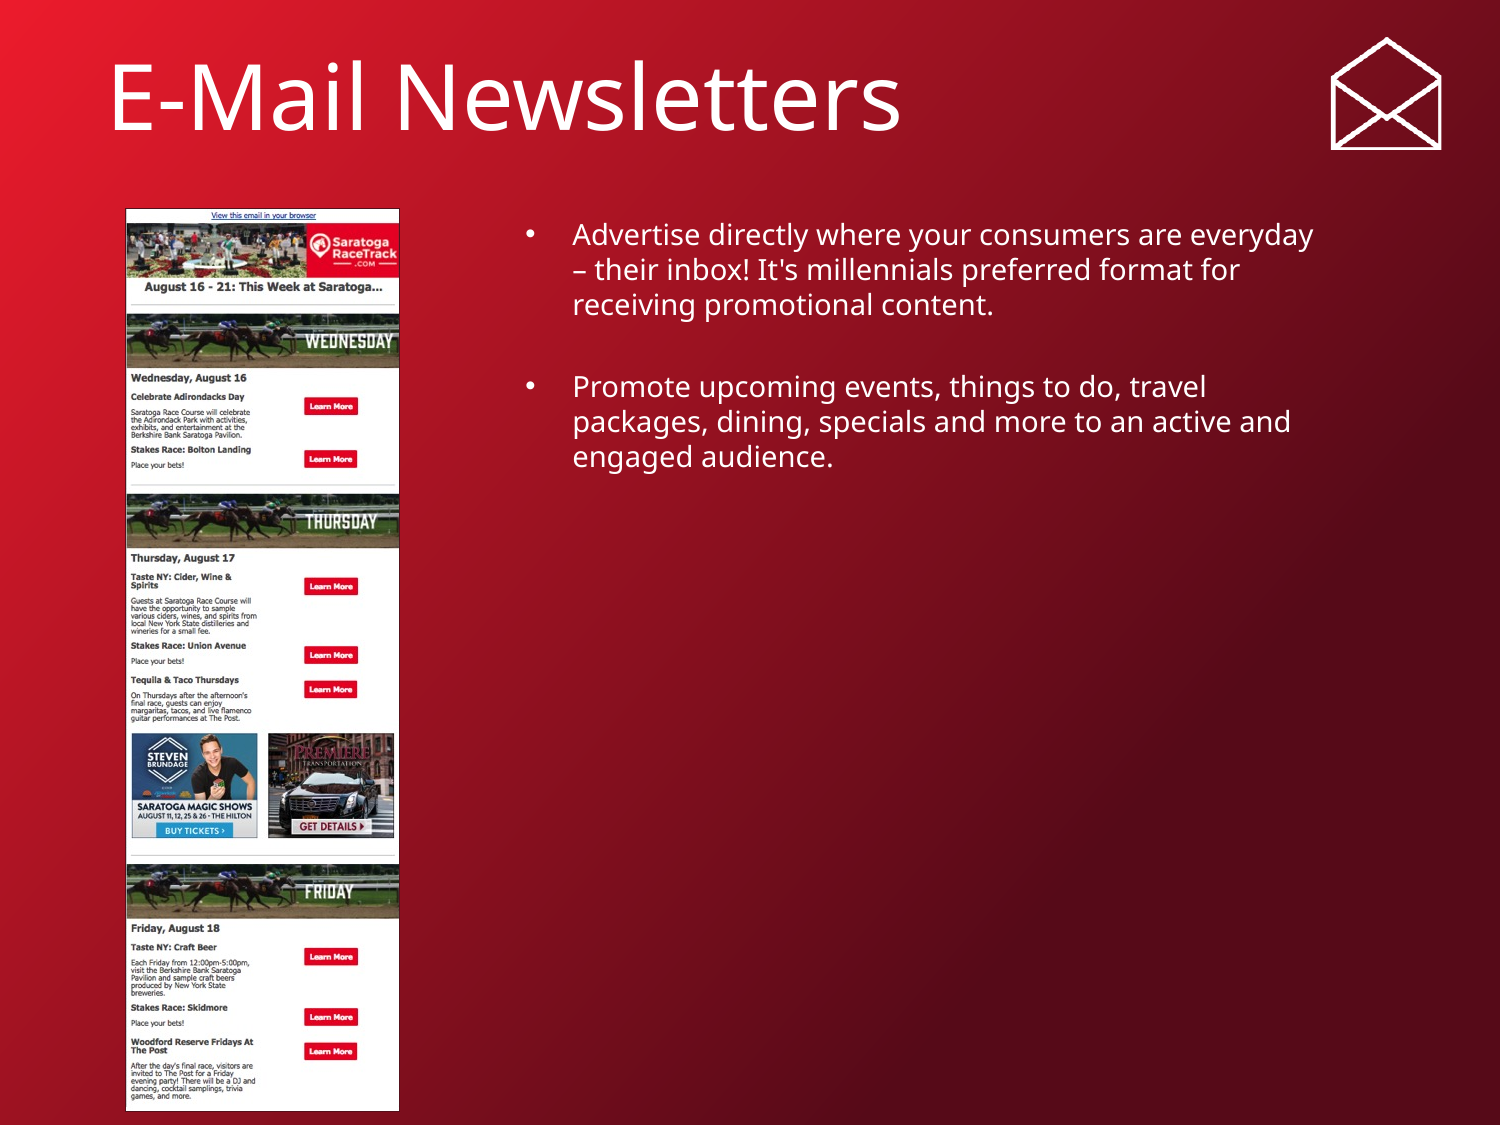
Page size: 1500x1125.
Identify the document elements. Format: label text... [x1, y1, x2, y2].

list Advertise directly where your consumers are everyday – their inbox! It's millennials preferred format for receiving promotional content. Promote upcoming events, things to do, travel packages, dining, specials and more to an active and engaged audience. [510, 208, 1331, 515]
title E-Mail Newsletters [91, 26, 1442, 162]
picture [1330, 37, 1442, 150]
picture [125, 208, 401, 1112]
